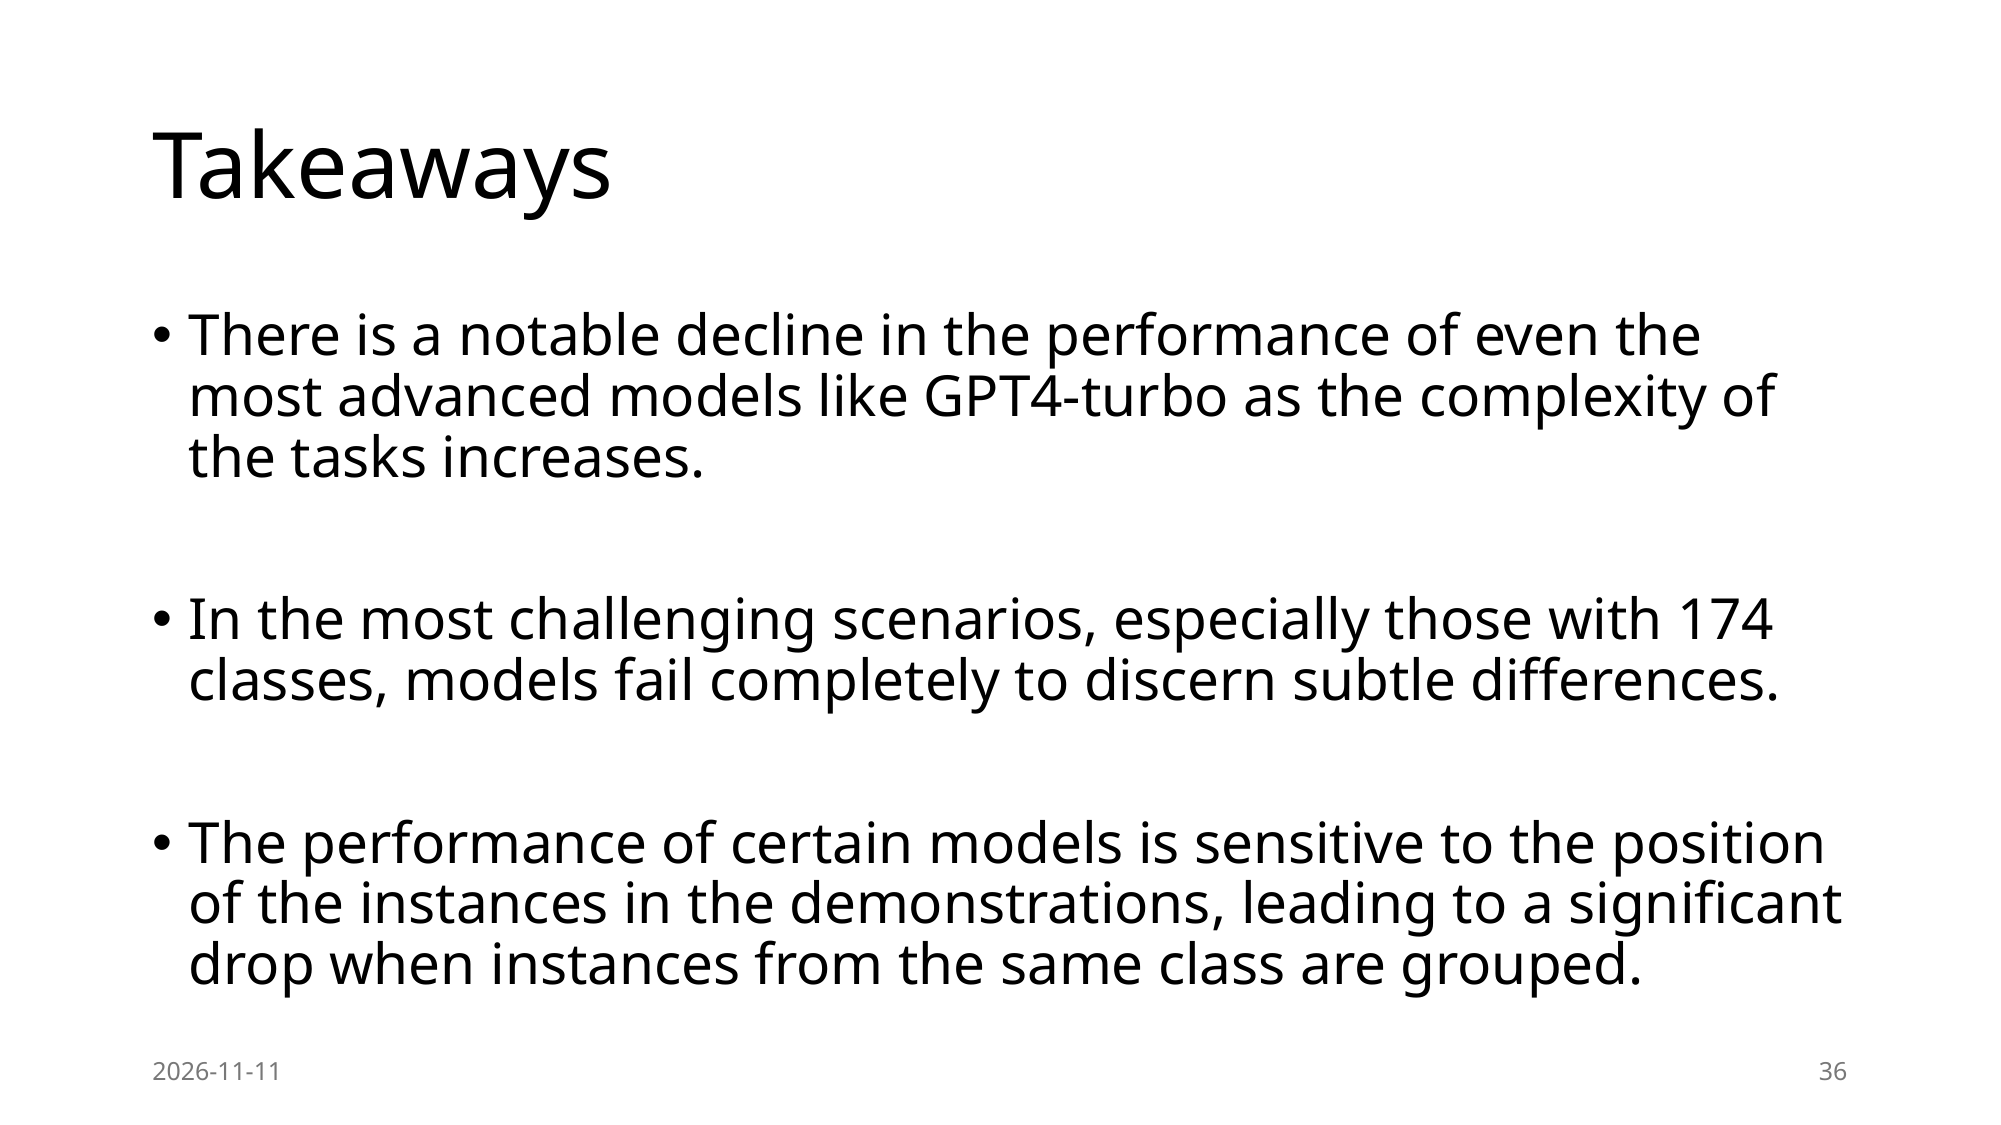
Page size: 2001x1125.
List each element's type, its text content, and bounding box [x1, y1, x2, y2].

list There is a notable decline in the performance of even the most advanced models like GPT4-turbo as the complexity of the tasks increases. In the most challenging scenarios, especially those with 174 classes, models fail completely to discern subtle differences. The performance of certain models is sensitive to the position of the instances in the demonstrations, leading to a significant drop when instances from the same class are grouped. [137, 299, 1863, 1014]
title Takeaways [137, 59, 1863, 278]
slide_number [137, 1042, 588, 1103]
slide_number 36 [1412, 1042, 1863, 1103]
